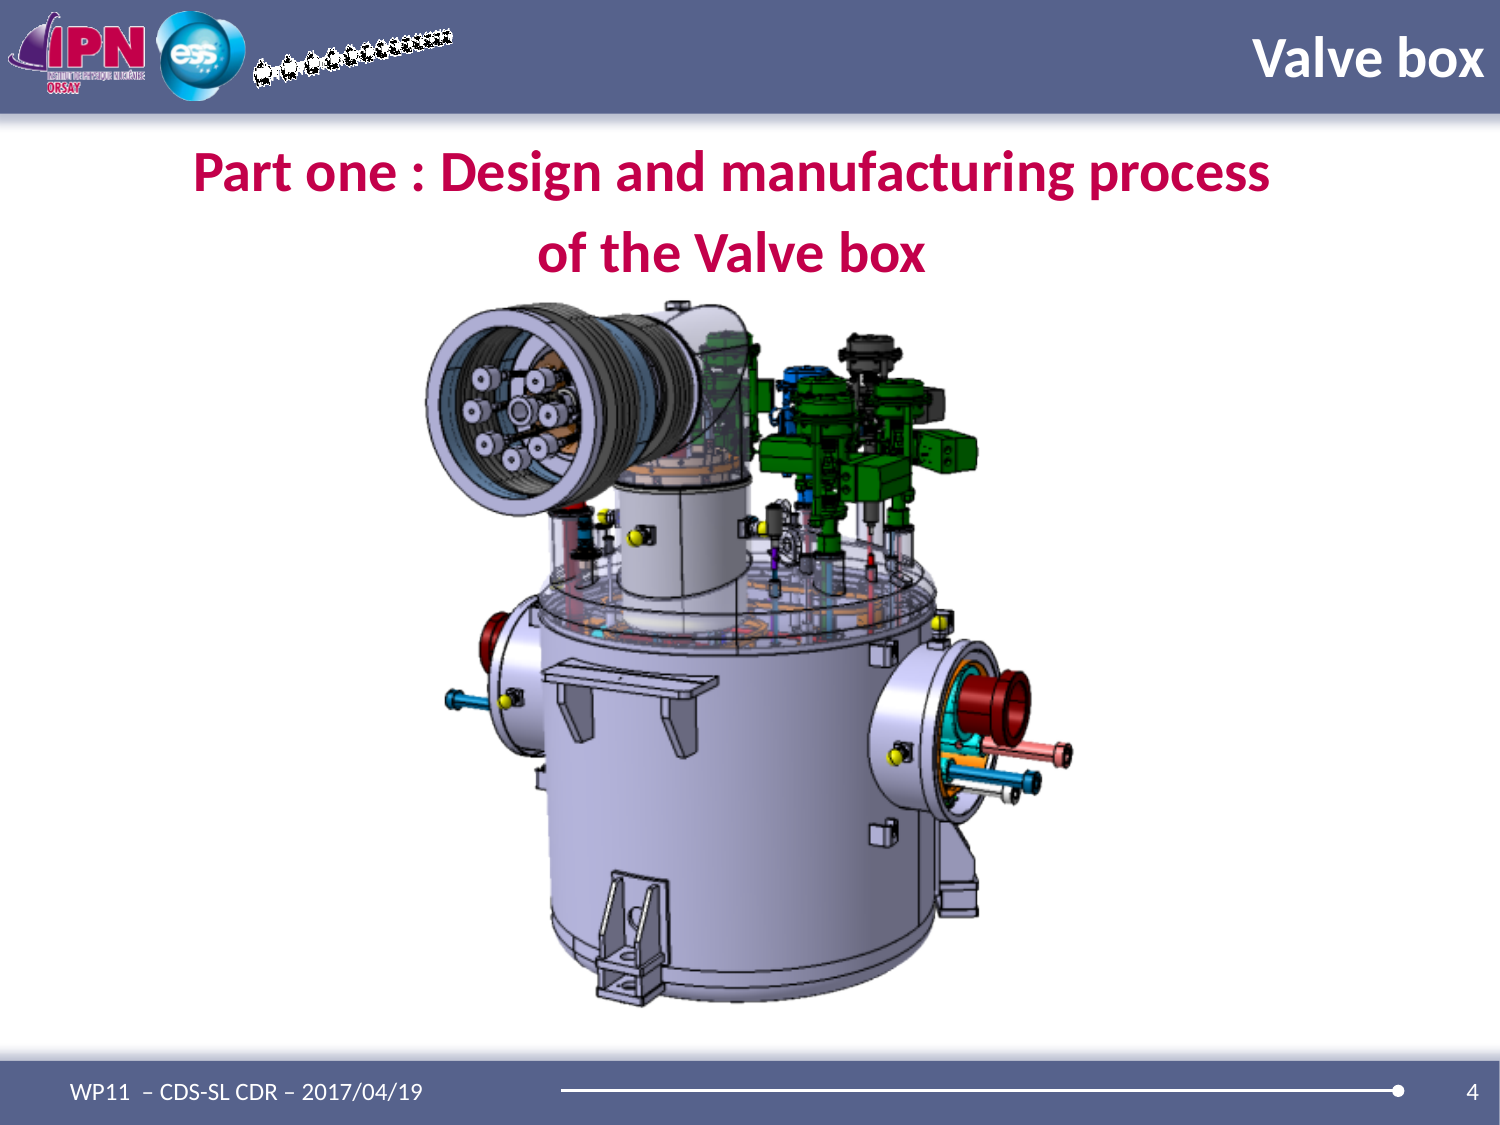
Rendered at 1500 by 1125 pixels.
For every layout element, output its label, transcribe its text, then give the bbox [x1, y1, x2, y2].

picture [5, 11, 159, 101]
picture [418, 278, 1083, 1016]
list Part one : Design and manufacturing process of the Valve box [112, 125, 1353, 256]
title Valve box [159, 0, 1500, 114]
